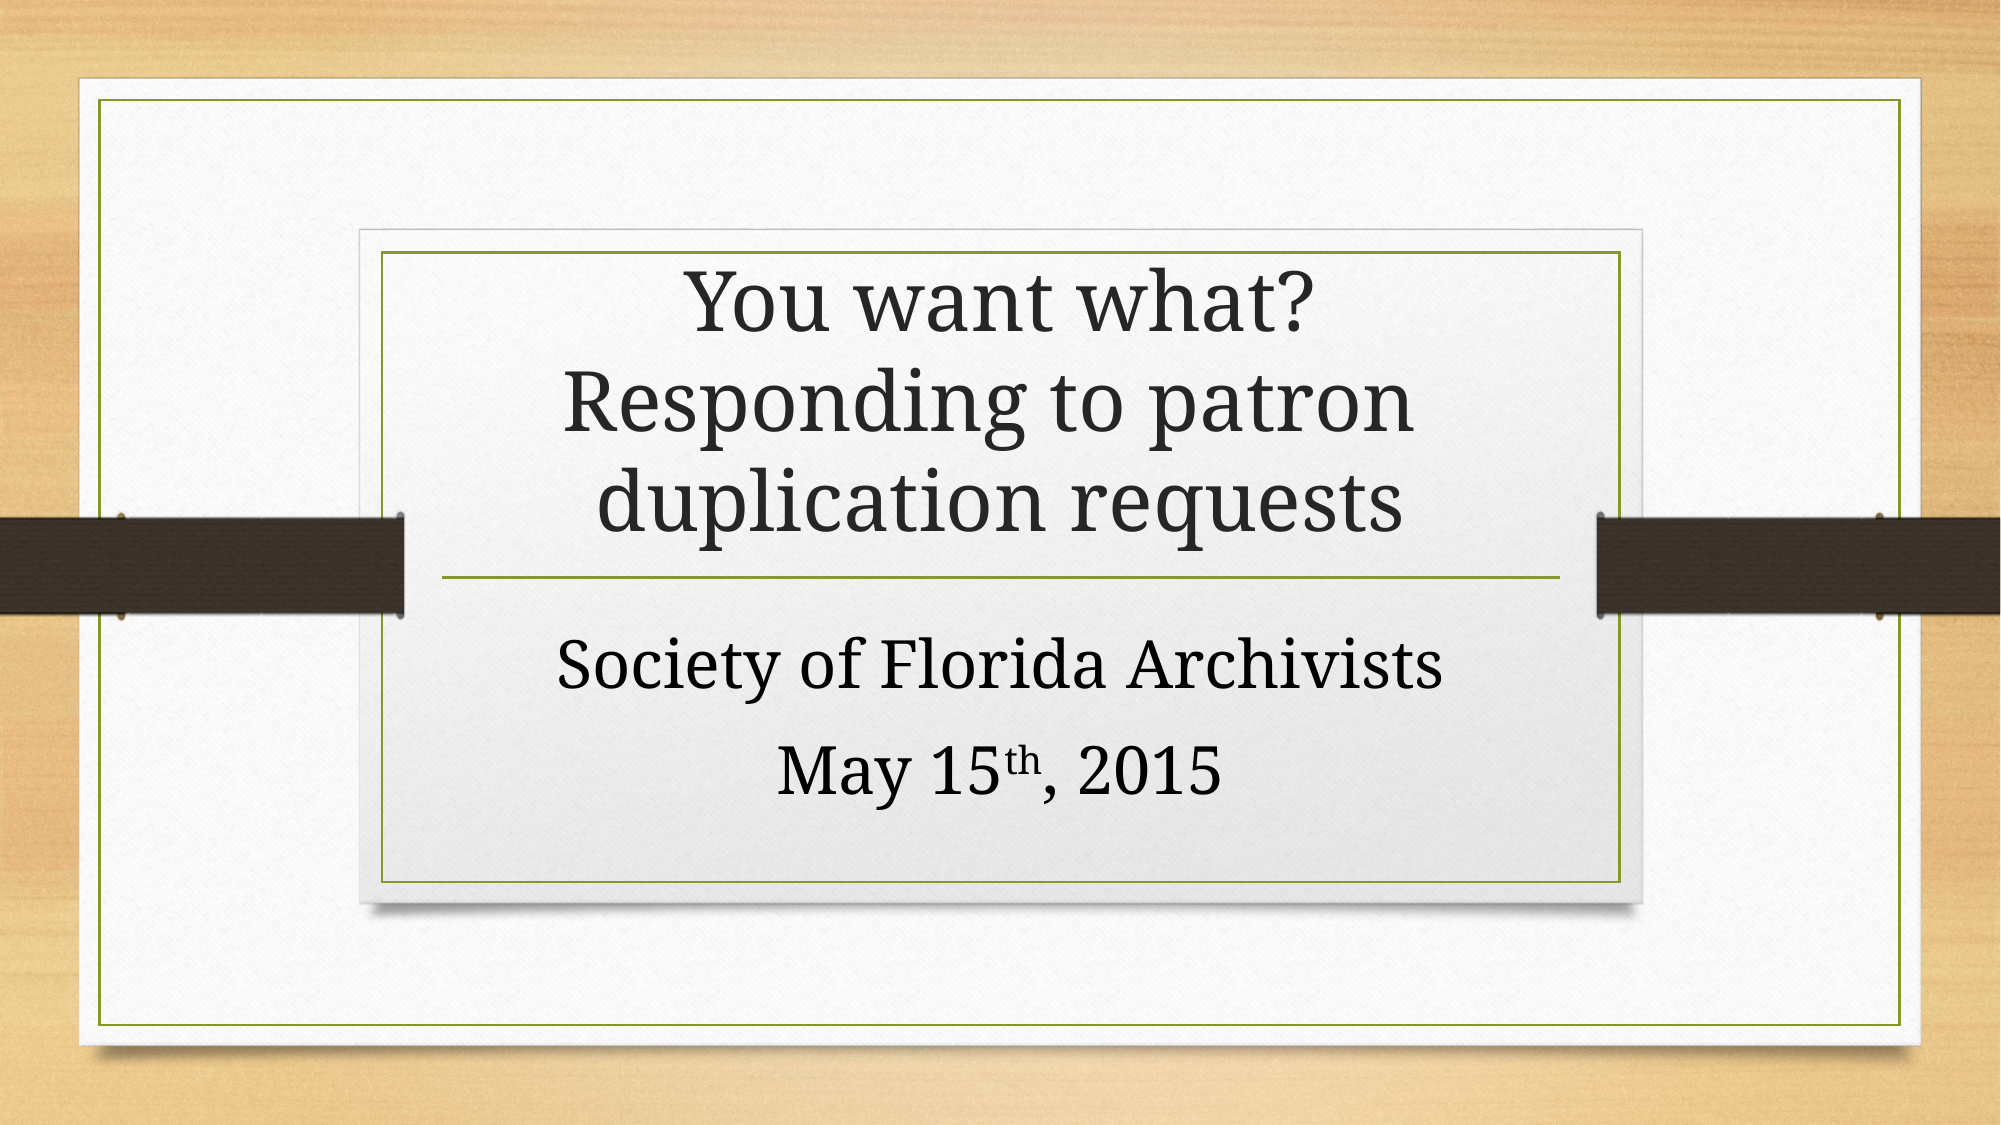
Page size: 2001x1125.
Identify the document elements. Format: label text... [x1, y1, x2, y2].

subtitle Society of Florida Archivists May 15th, 2015 [250, 614, 1751, 887]
title You want what? Responding to patron duplication requests [441, 205, 1560, 556]
picture [0, 0, 2001, 1125]
